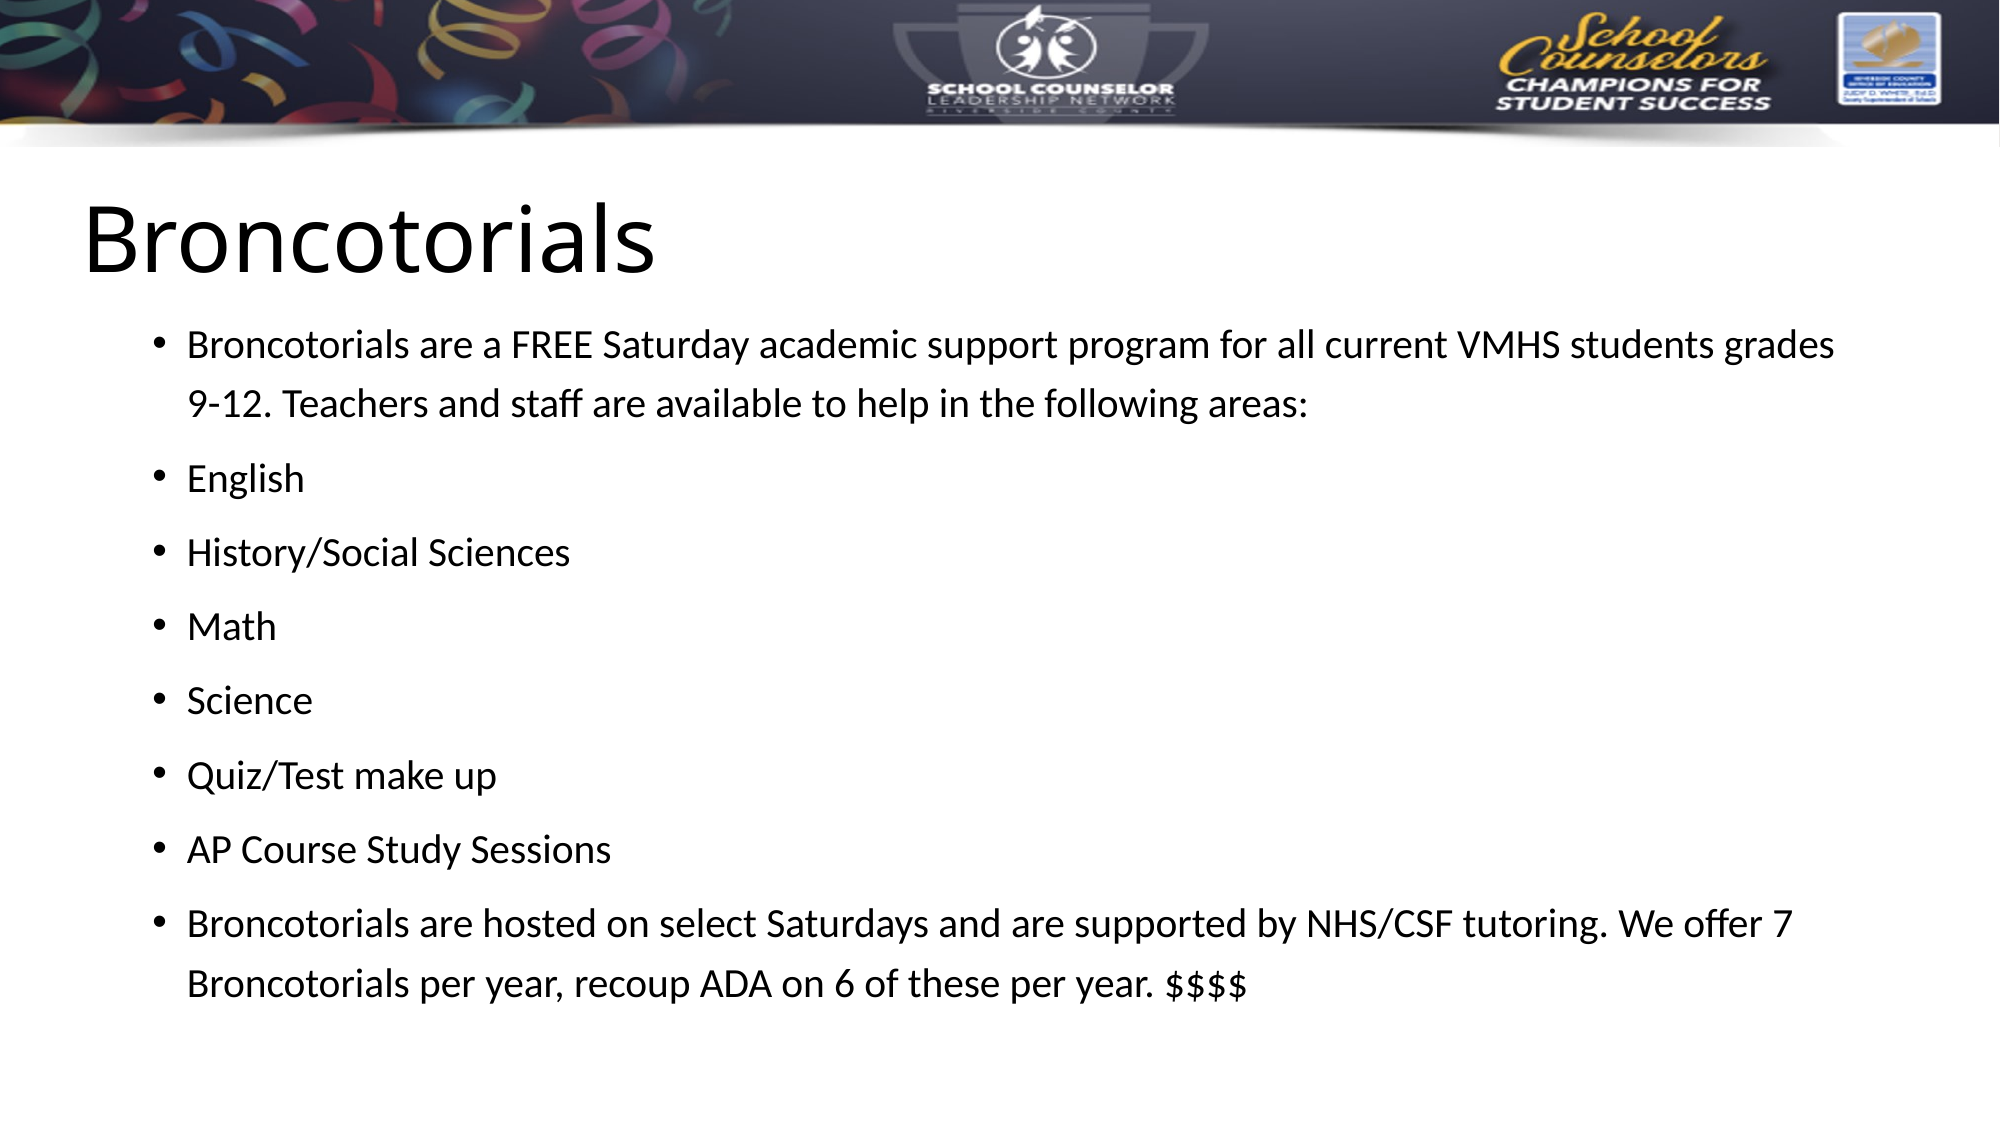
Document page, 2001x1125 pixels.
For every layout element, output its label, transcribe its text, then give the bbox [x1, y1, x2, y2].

list Broncotorials are a FREE Saturday academic support program for all current VMHS students grades 9-12. Teachers and staff are available to help in the following areas: English History/Social Sciences Math Science Quiz/Test make up AP Course Study Sessions Broncotorials are hosted on select Saturdays and are supported by NHS/CSF tutoring. We offer 7 Broncotorials per year, recoup ADA on 6 of these per year. $$$$ [137, 299, 1863, 1014]
picture [0, 0, 2000, 147]
title Broncotorials [66, 147, 1792, 352]
